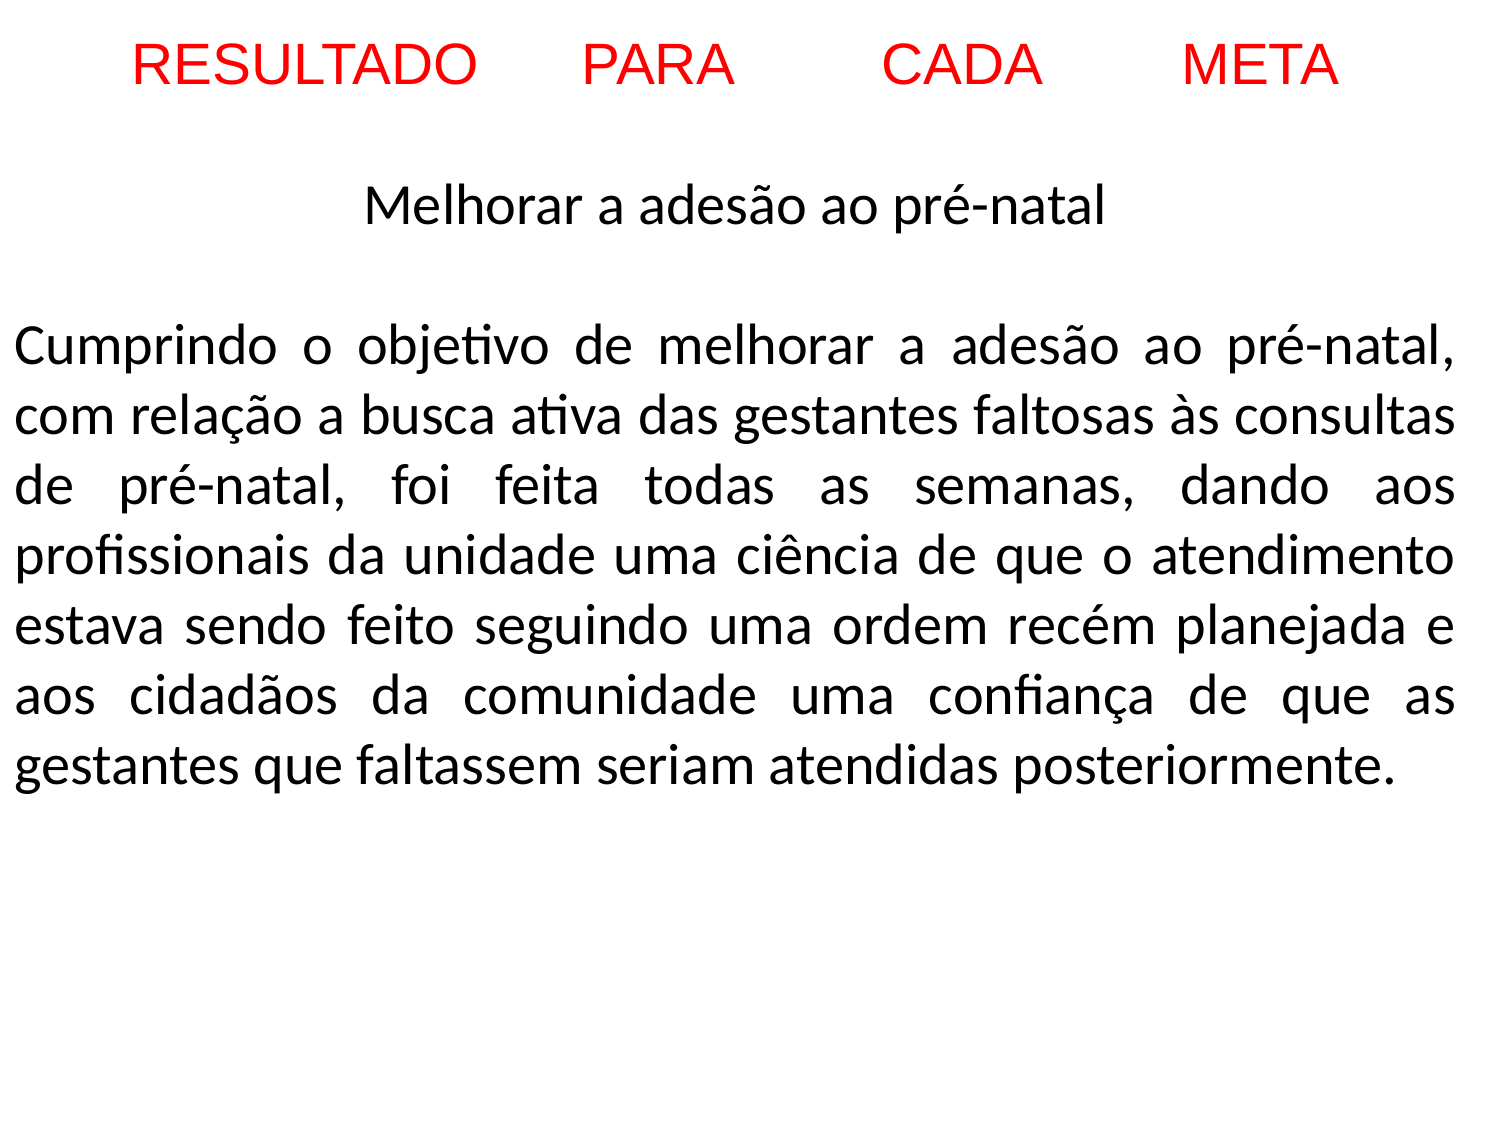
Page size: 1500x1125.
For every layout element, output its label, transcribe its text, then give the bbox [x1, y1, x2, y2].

text_box RESULTADO PARA CADA META Melhorar a adesão ao pré-natal Cumprindo o objetivo de melhorar a adesão ao pré-natal, com relação a busca ativa das gestantes faltosas às consultas de pré-natal, foi feita todas as semanas, dando aos profissionais da unidade uma ciência de que o atendimento estava sendo feito seguindo uma ordem recém planejada e aos cidadãos da comunidade uma confiança de que as gestantes que faltassem seriam atendidas posteriormente. [0, 19, 1471, 1125]
